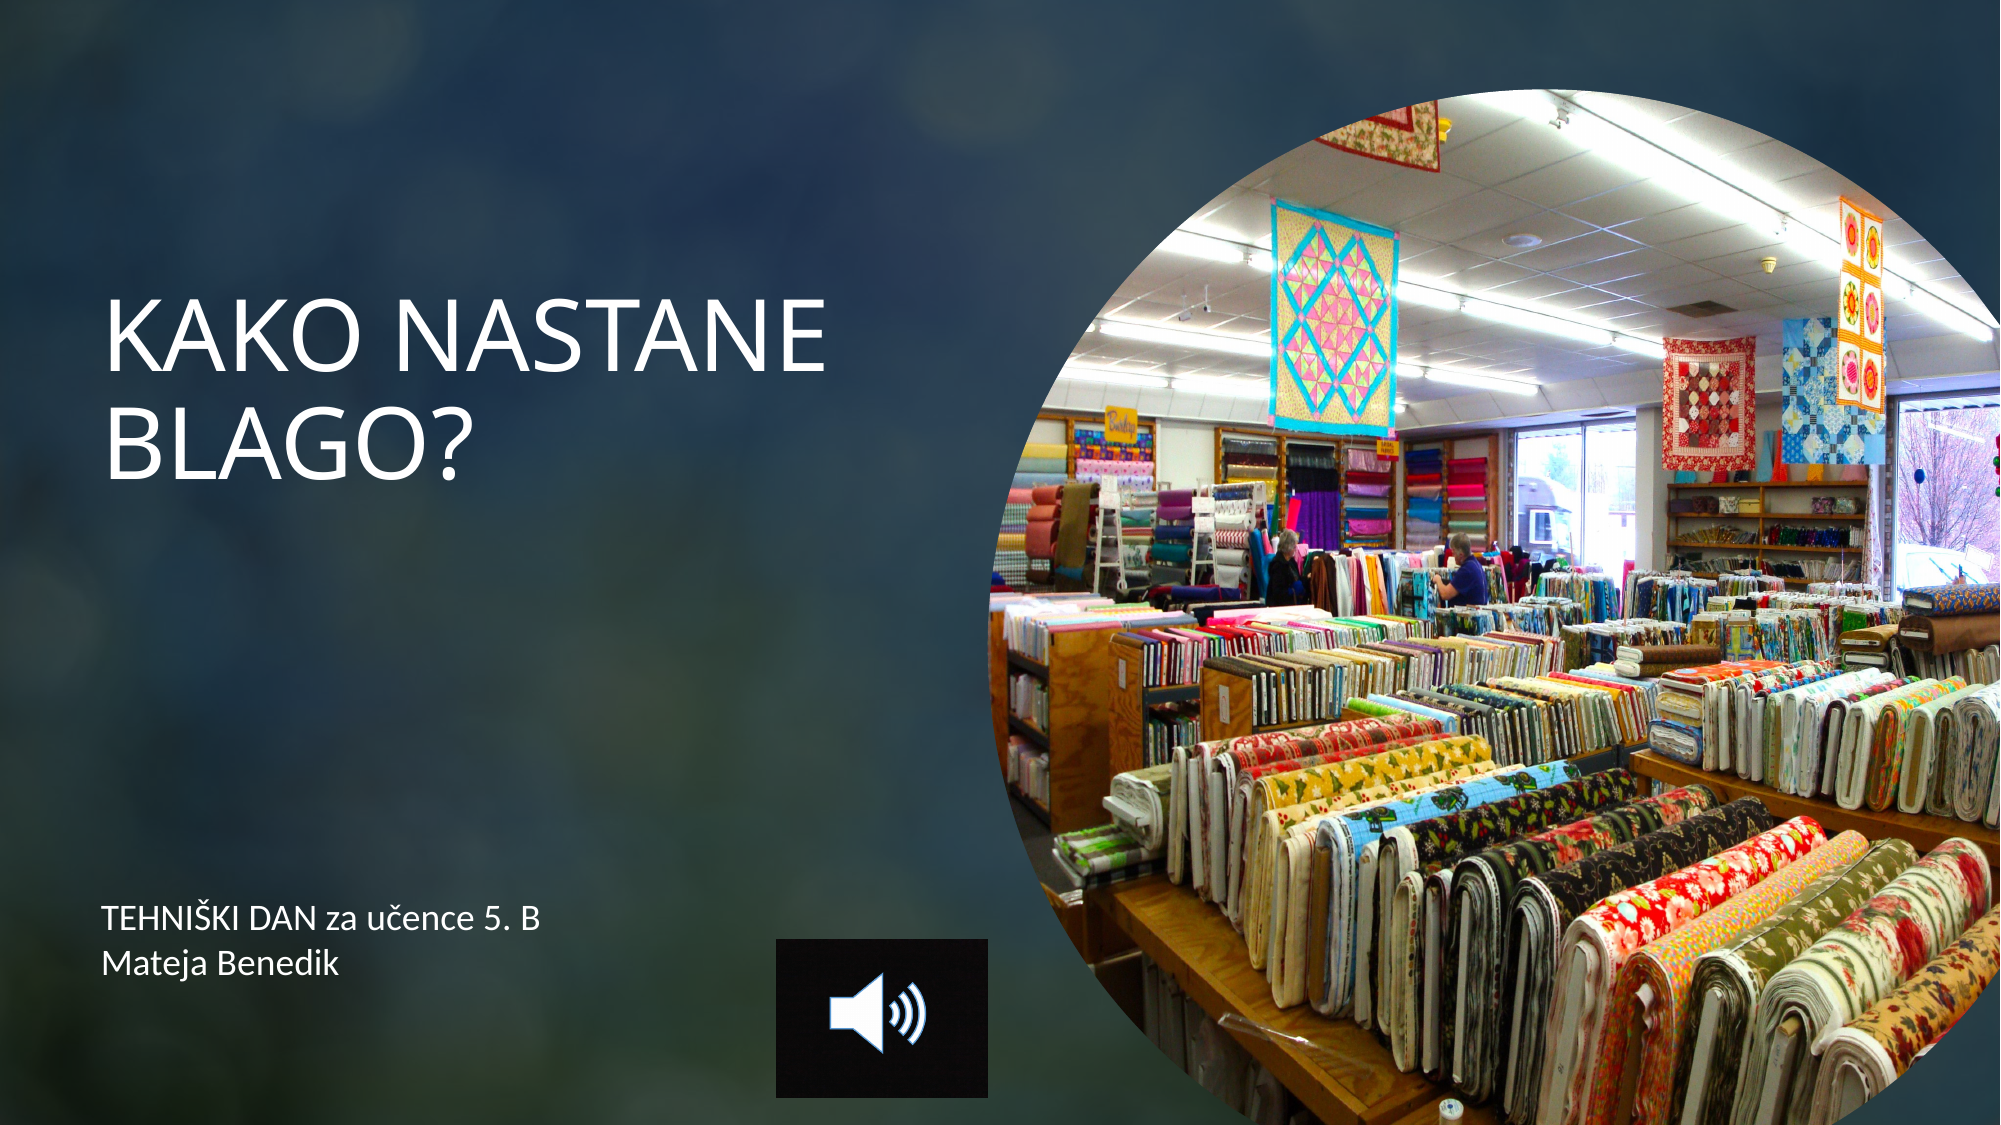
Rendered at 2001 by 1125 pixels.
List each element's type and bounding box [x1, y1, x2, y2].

picture [0, 0, 2000, 1125]
text_box [775, 938, 989, 1099]
